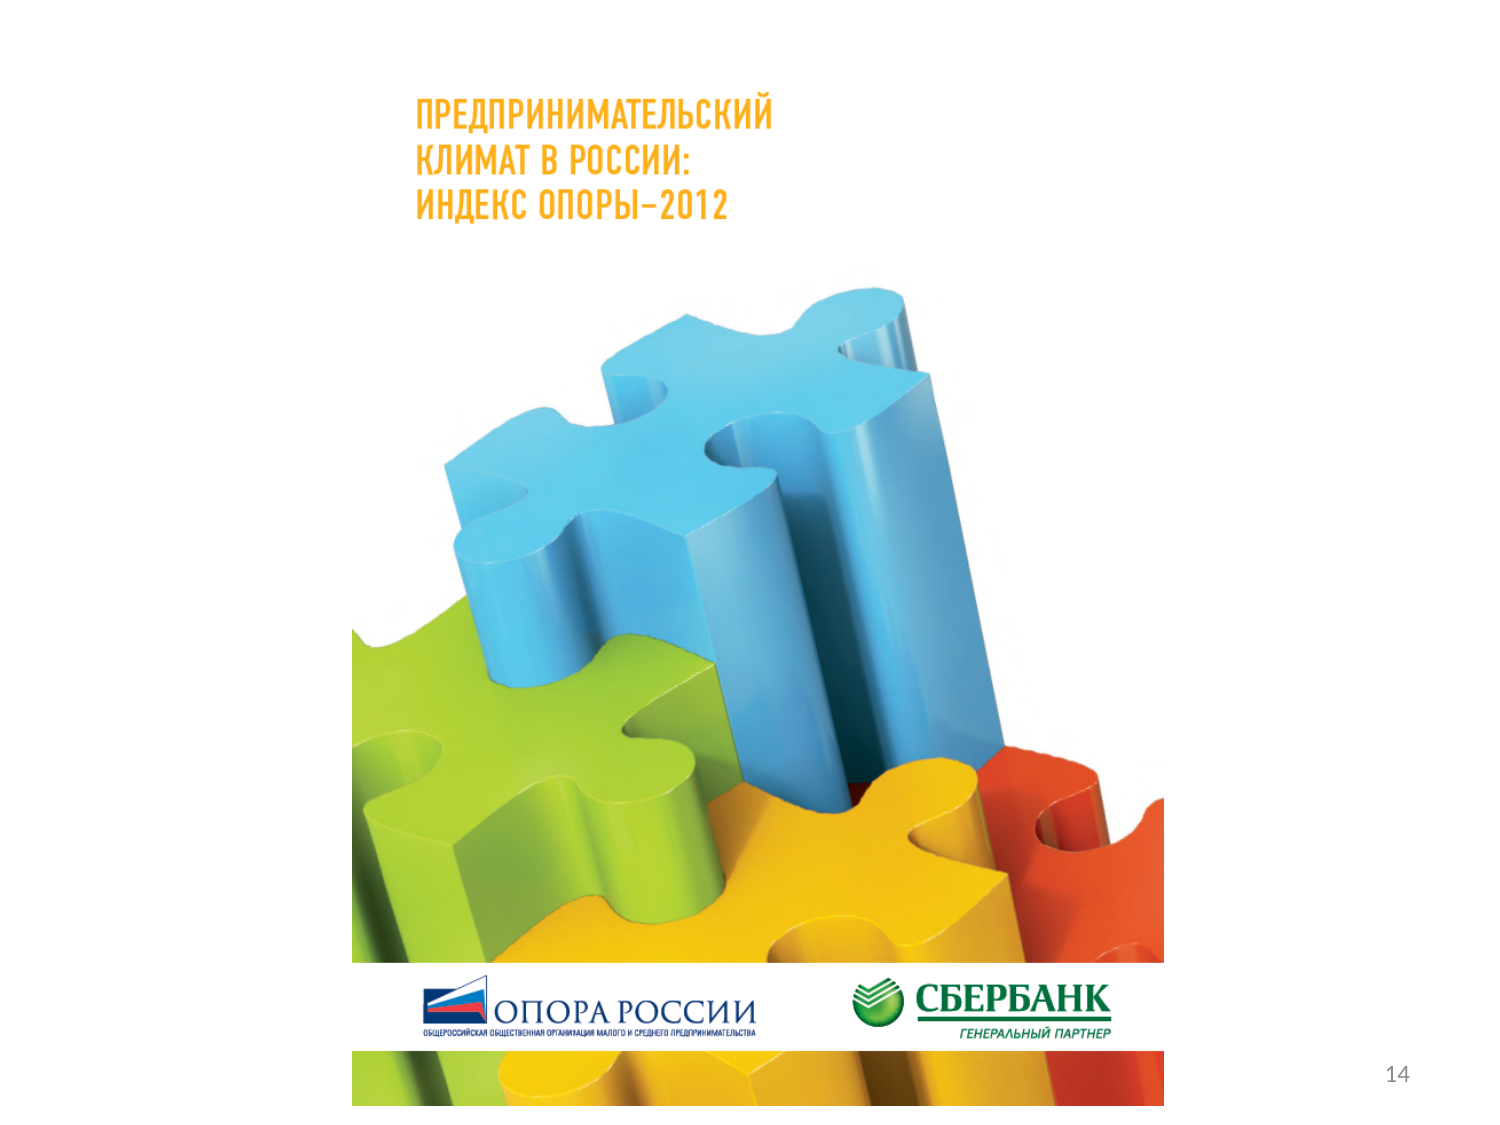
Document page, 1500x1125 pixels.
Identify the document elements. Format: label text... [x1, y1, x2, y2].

picture [351, 19, 1164, 1107]
slide_number 14 [1169, 1042, 1425, 1103]
